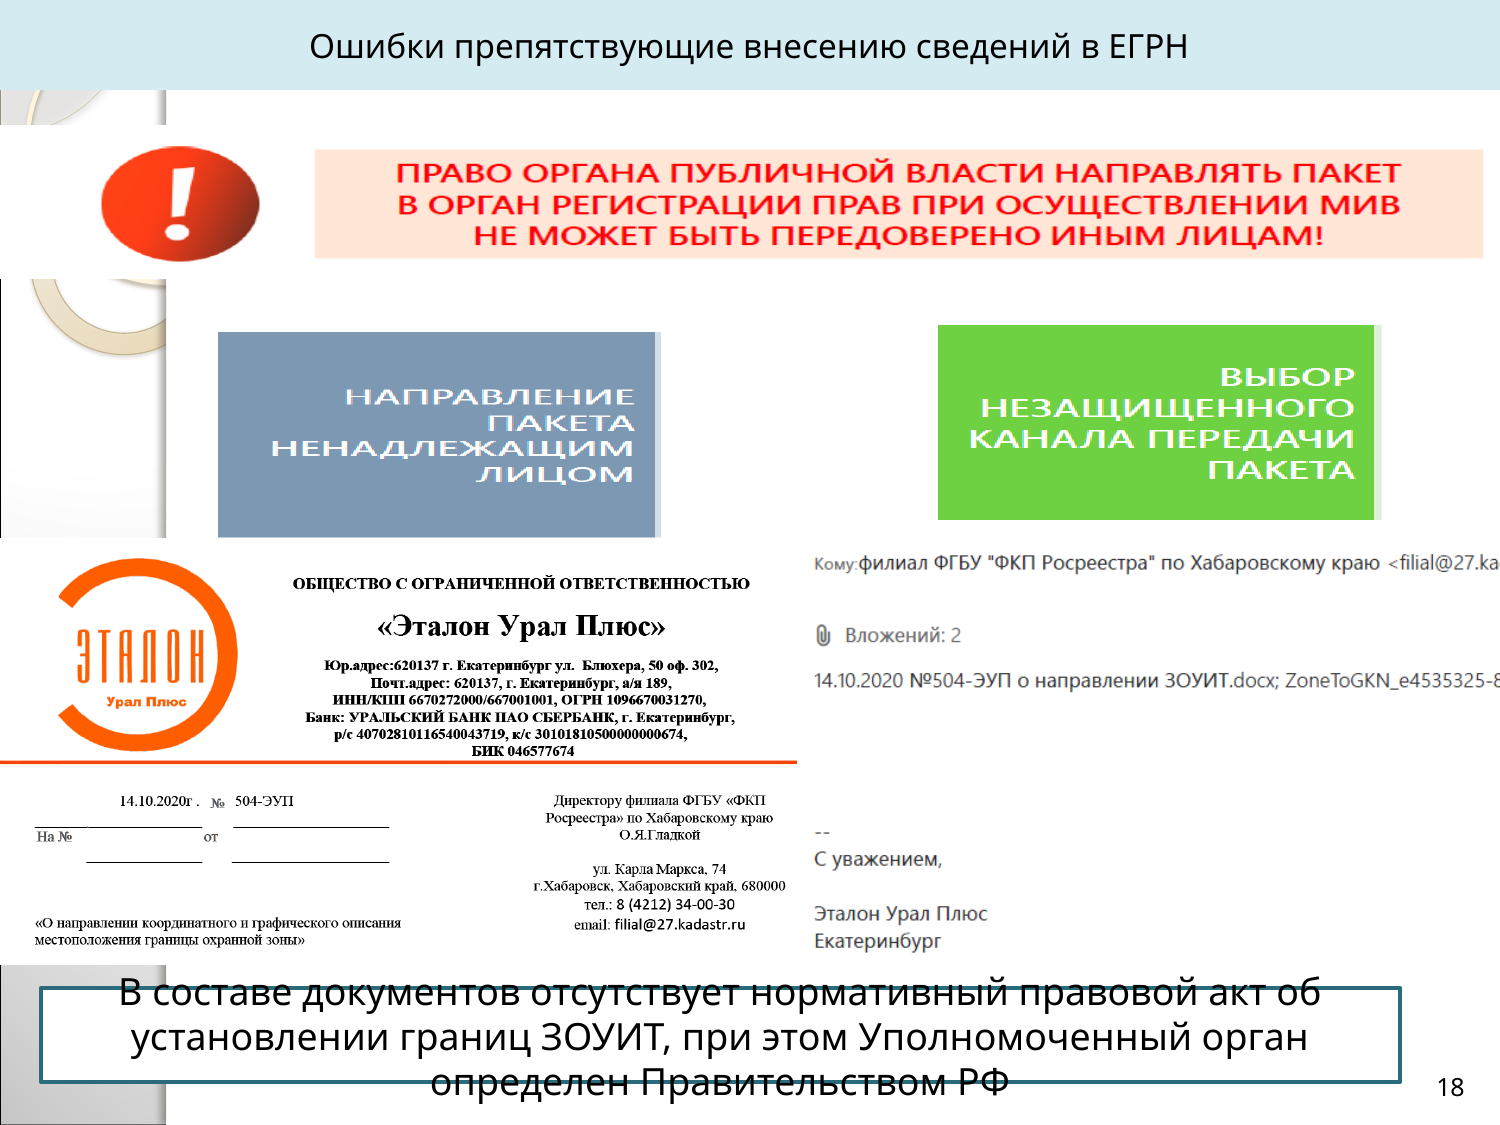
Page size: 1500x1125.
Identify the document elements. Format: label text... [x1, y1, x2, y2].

text_box Ошибки препятствующие внесению сведений в ЕГРН [0, 0, 1500, 92]
text_box 18 [1412, 1034, 1488, 1113]
picture [0, 92, 1500, 1125]
picture [926, 314, 1382, 527]
text_box В составе документов отсутствует нормативный правовой акт об установлении границ ЗОУИТ, при этом Уполномоченный орган определен Правительством РФ [39, 986, 1402, 1084]
